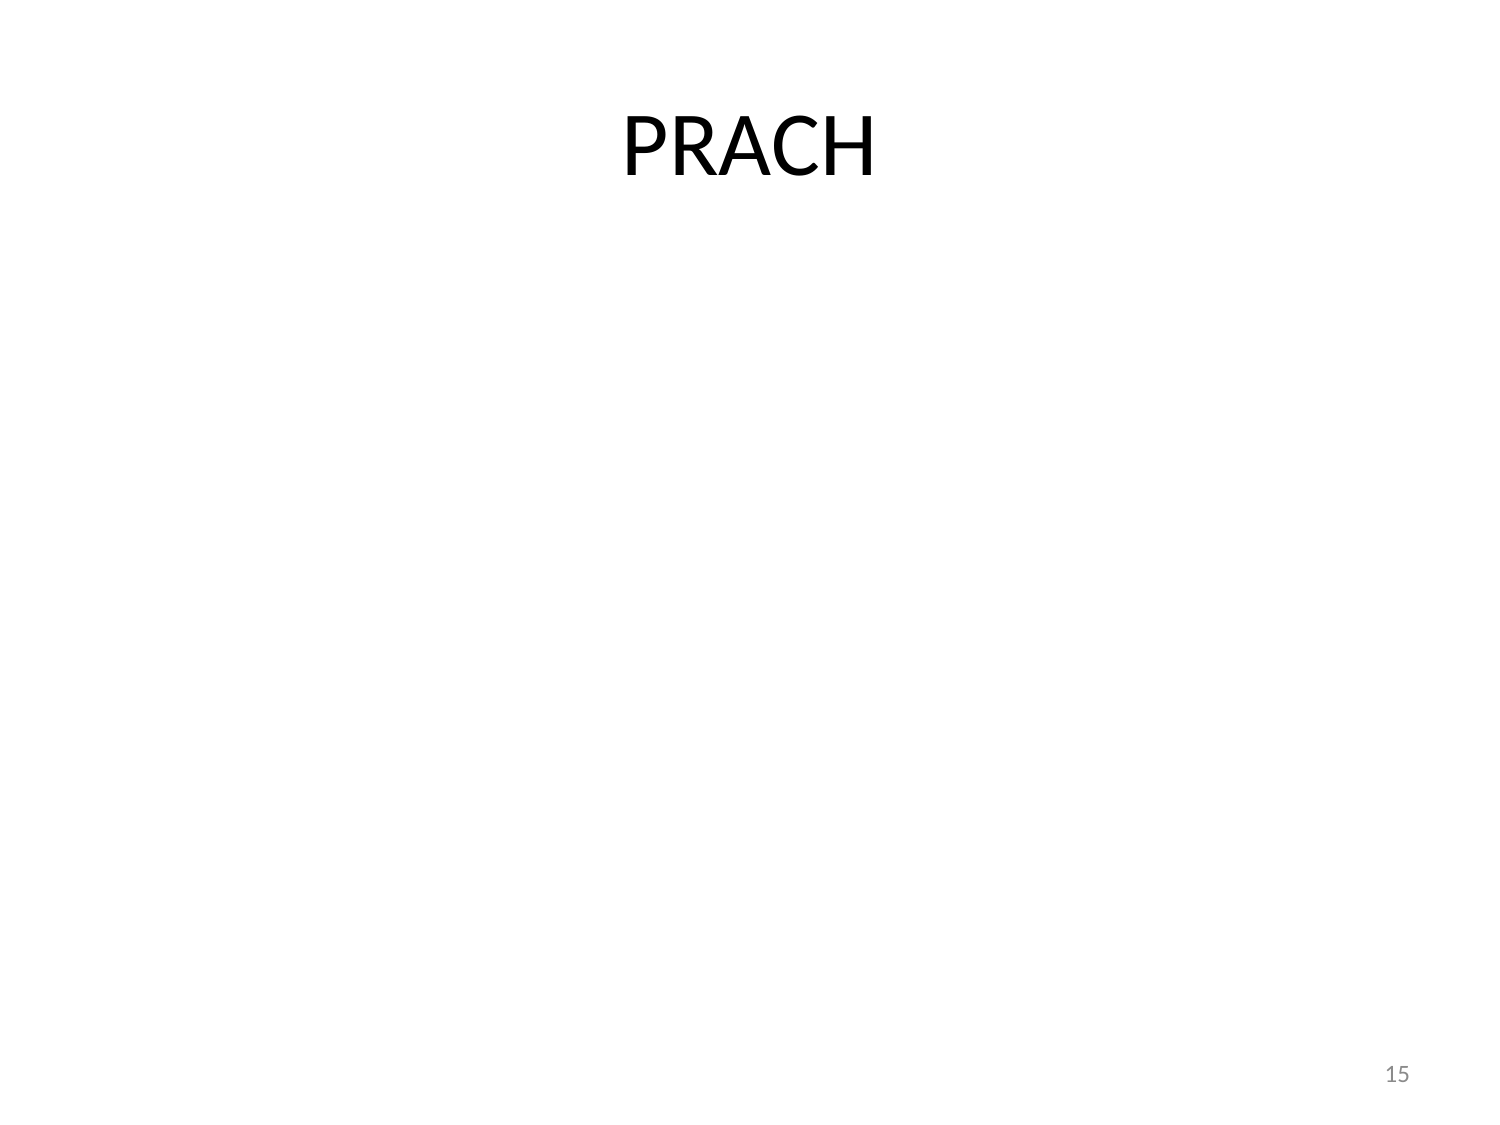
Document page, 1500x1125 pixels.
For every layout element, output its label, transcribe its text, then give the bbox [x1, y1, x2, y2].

slide_number 15 [1074, 1042, 1425, 1103]
title PRACH [75, 45, 1425, 233]
